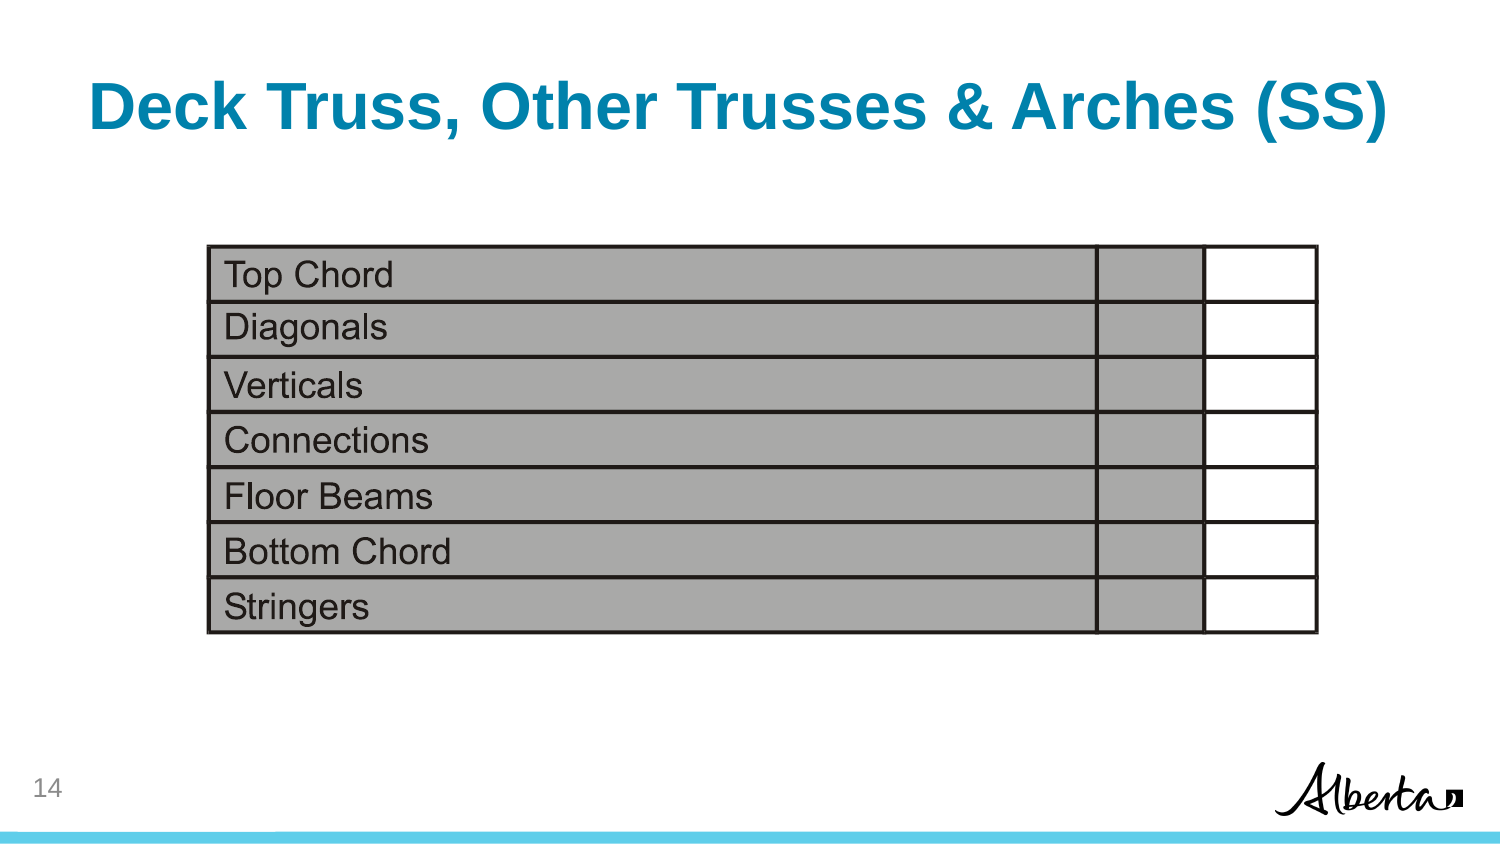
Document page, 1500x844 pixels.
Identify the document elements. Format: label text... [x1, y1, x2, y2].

title Deck Truss, Other Trusses & Arches (SS) [88, 55, 1437, 141]
slide_number 13 [17, 764, 356, 810]
picture [1275, 762, 1463, 816]
picture [206, 244, 1319, 635]
